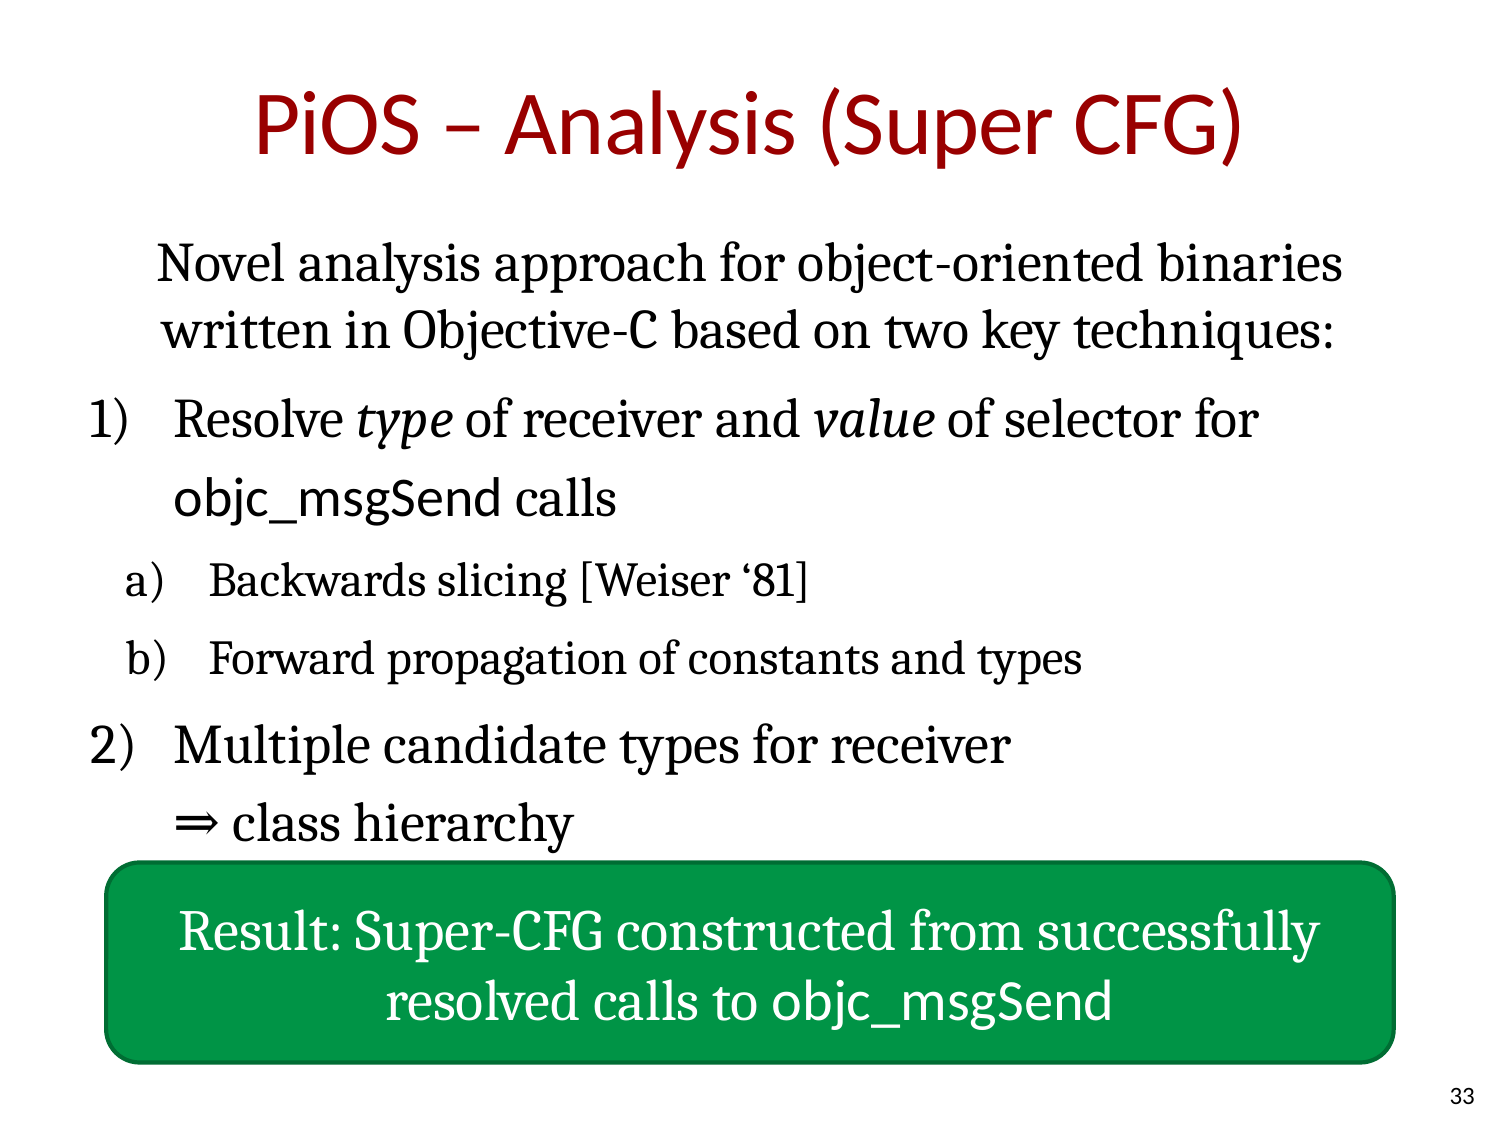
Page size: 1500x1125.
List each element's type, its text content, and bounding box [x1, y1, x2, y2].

title PiOS – Analysis (Super CFG) [75, 24, 1425, 213]
list Novel analysis approach for object-oriented binaries written in Objective-C based on two key techniques: Resolve type of receiver and value of selector for objc_msgSend calls Backwards slicing [Weiser ‘81] Forward propagation of constants and types Multiple candidate types for receiver ⇒ class hierarchy [75, 224, 1425, 863]
slide_number 33 [1125, 1065, 1475, 1125]
text_box Result: Super-CFG constructed from successfully resolved calls to objc_msgSend [104, 860, 1396, 1065]
